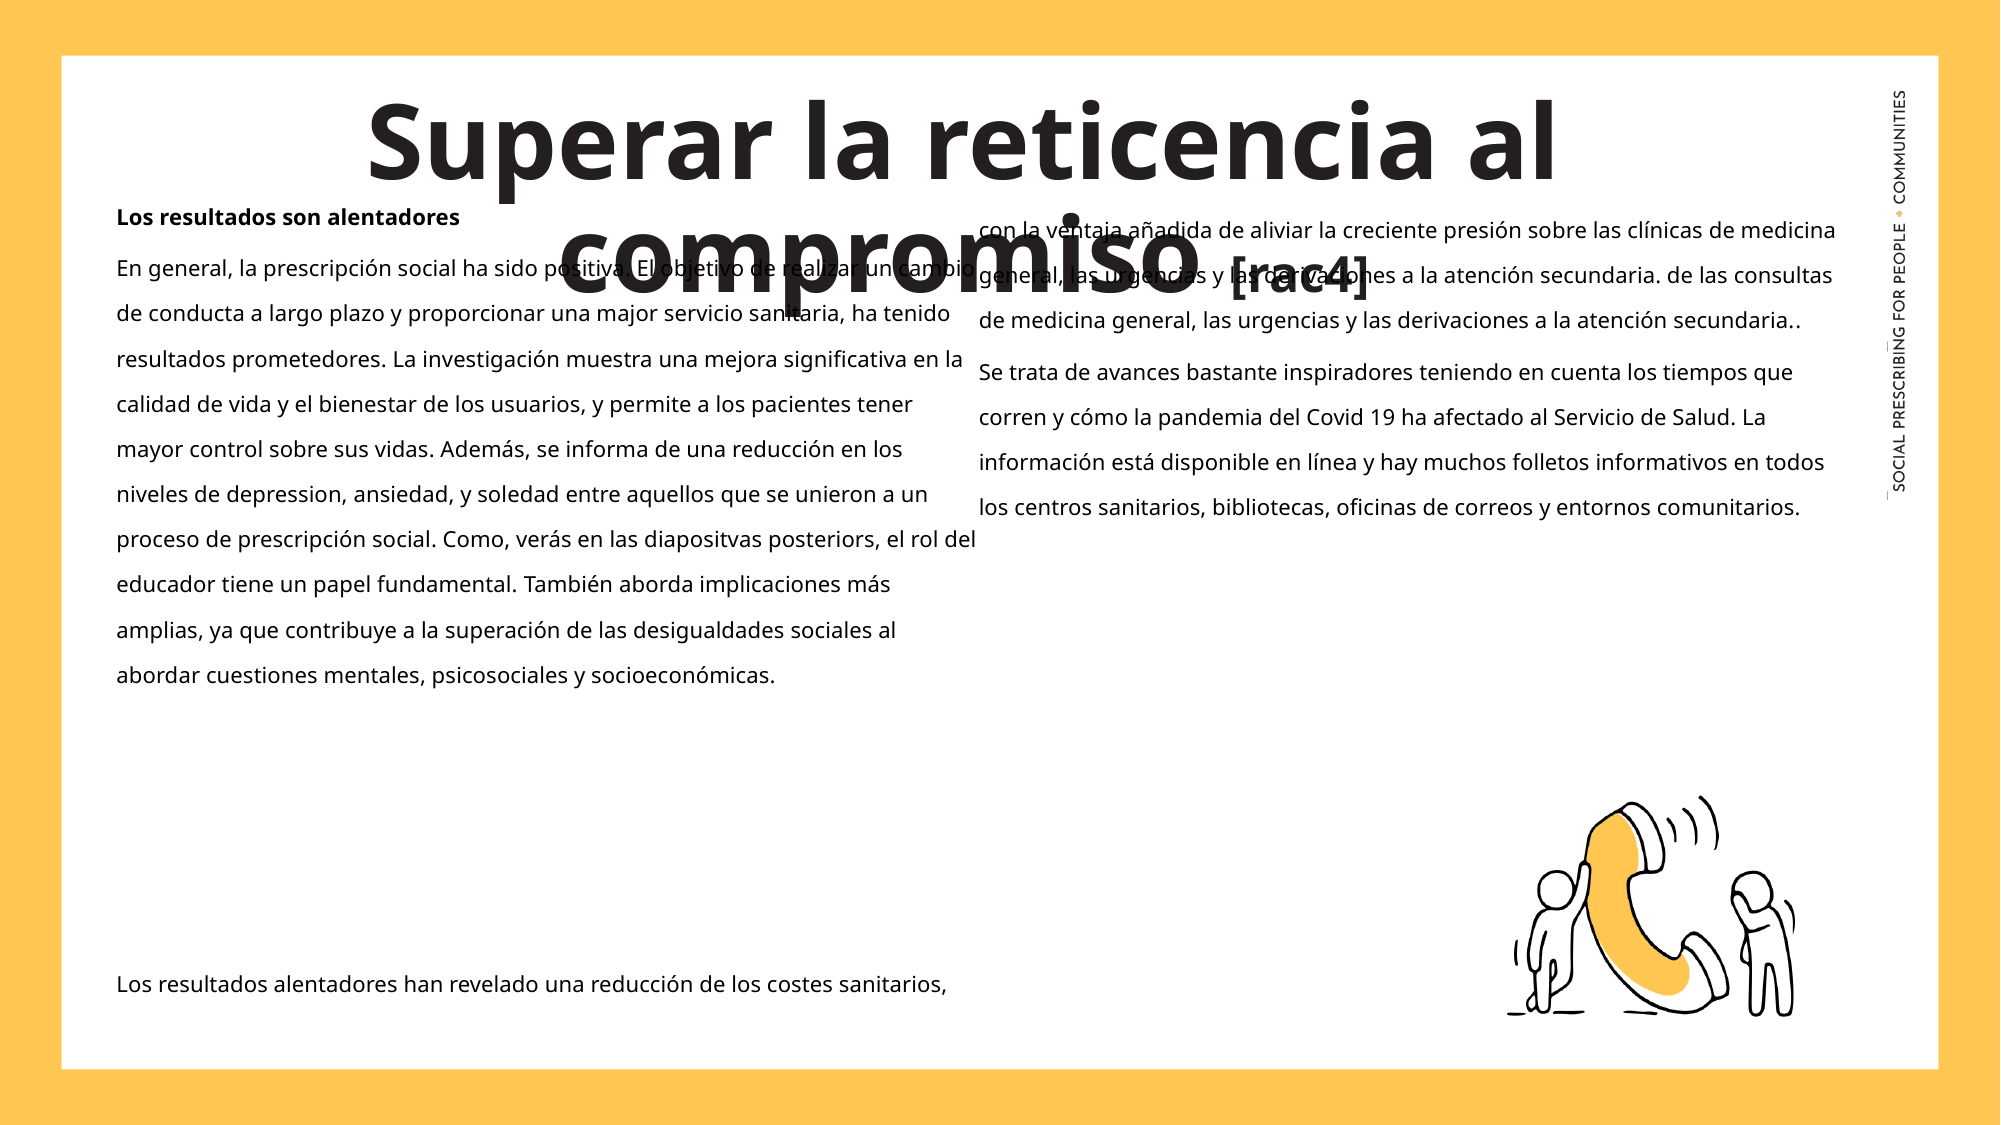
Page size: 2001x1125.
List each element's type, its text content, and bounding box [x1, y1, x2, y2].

list Superar la reticencia al compromiso [rac4] [101, 82, 1826, 190]
picture [1507, 795, 1795, 1017]
list Los resultados son alentadores En general, la prescripción social ha sido positiva. El objetivo de realizar un cambio de conducta a largo plazo y proporcionar una major servicio sanitaria, ha tenido resultados prometedores. La investigación muestra una mejora significativa en la calidad de vida y el bienestar de los usuarios, y permite a los pacientes tener mayor control sobre sus vidas. Además, se informa de una reducción en los niveles de depression, ansiedad, y soledad entre aquellos que se unieron a un proceso de prescripción social. Como, verás en las diapositvas posteriors, el rol del educador tiene un papel fundamental. También aborda implicaciones más amplias, ya que contribuye a la superación de las desigualdades sociales al abordar cuestiones mentales, psicosociales y socioeconómicas. Los resultados alentadores han revelado una reducción de los costes sanitarios, con la ventaja añadida de aliviar la creciente presión sobre las clínicas de medicina general, las urgencias y las derivaciones a la atención secundaria. de las consultas de medicina general, las urgencias y las derivaciones a la atención secundaria.. Se trata de avances bastante inspiradores teniendo en cuenta los tiempos que corren y cómo la pandemia del Covid 19 ha afectado al Servicio de Salud. La información está disponible en línea y hay muchos folletos informativos en todos los centros sanitarios, bibliotecas, oficinas de correos y entornos comunitarios. [101, 190, 1856, 1017]
picture [1887, 84, 1911, 500]
